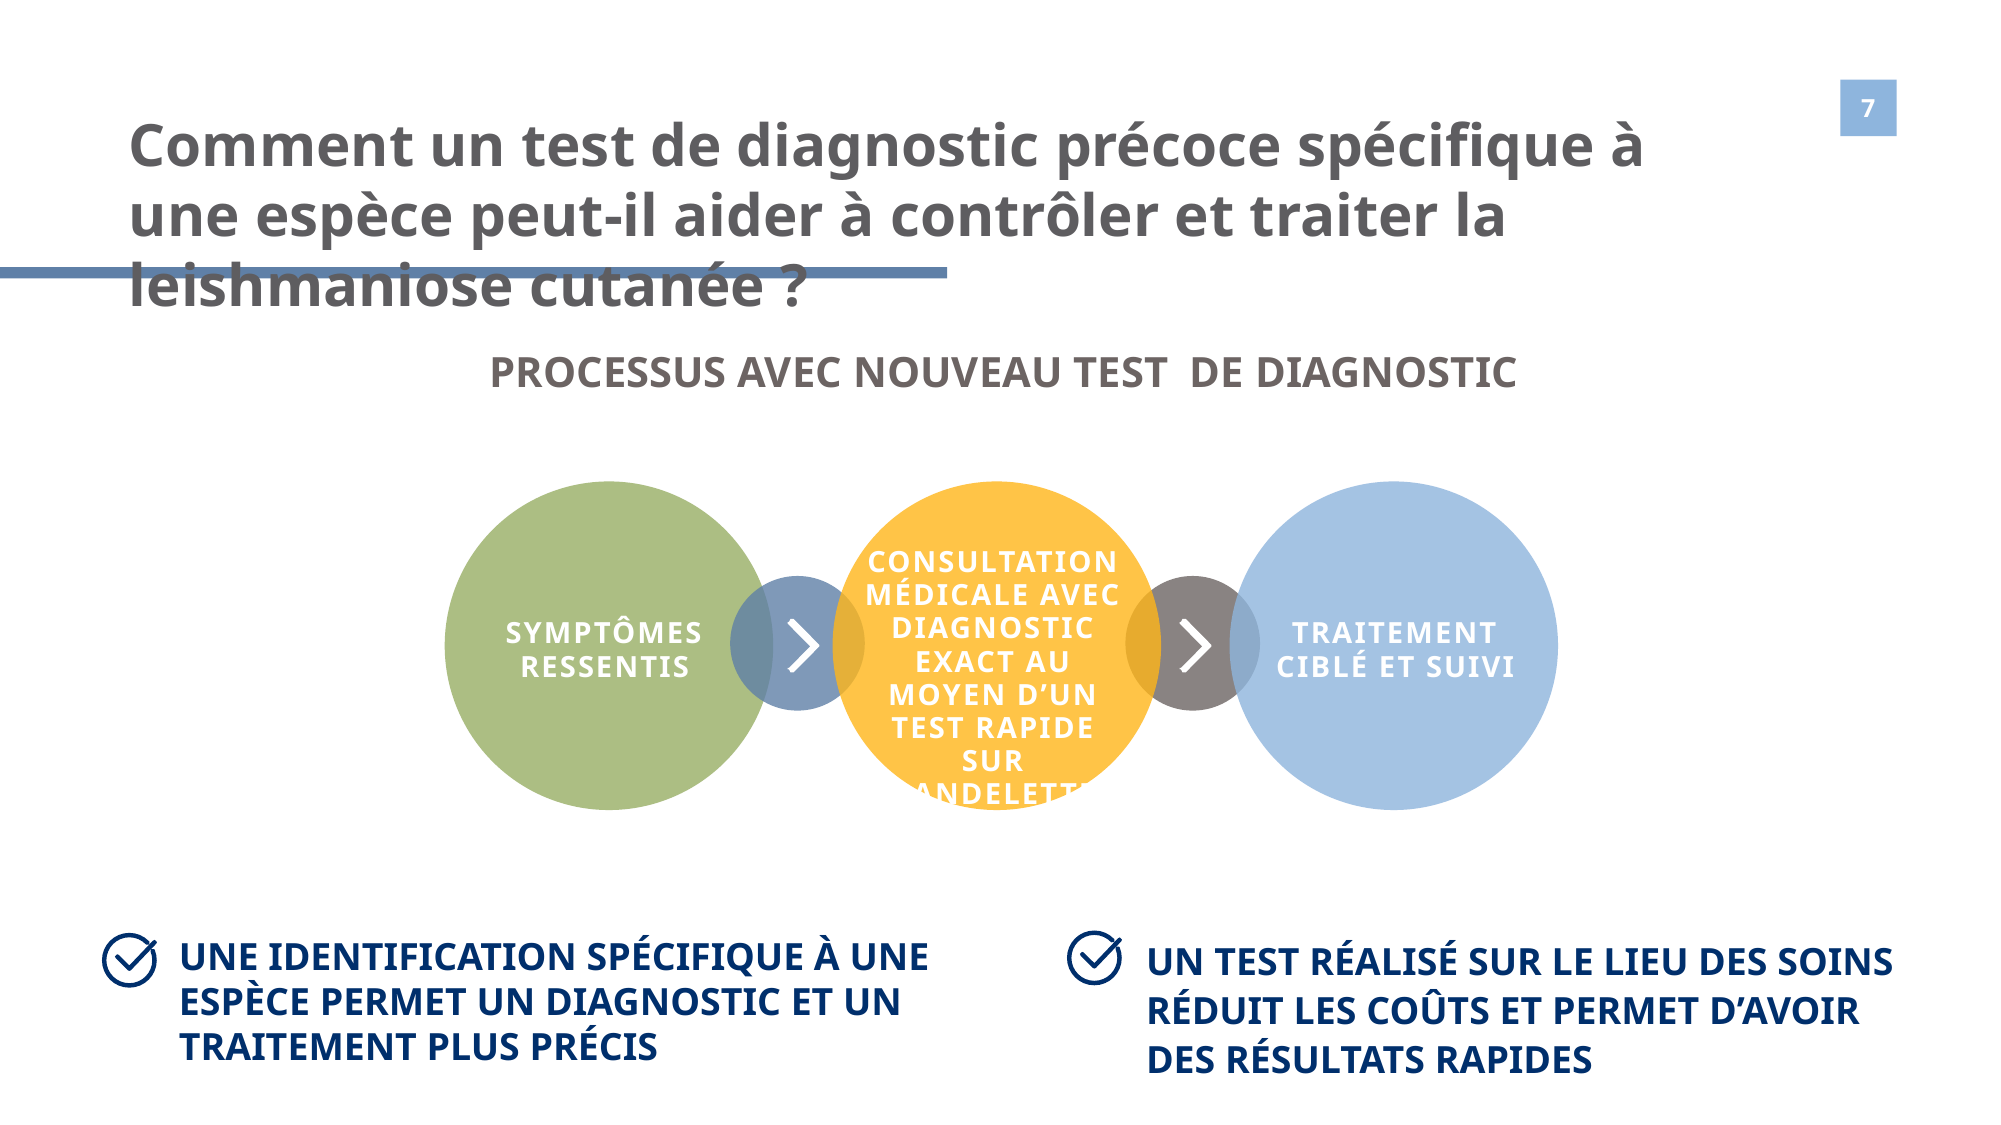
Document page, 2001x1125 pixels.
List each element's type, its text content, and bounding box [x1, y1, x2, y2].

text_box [1162, 575, 1229, 711]
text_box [1229, 481, 1559, 811]
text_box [444, 481, 774, 811]
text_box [730, 575, 832, 711]
text_box UN TEST RÉALISÉ SUR LE LIEU DES SOINS RÉDUIT LES COÛTS ET PERMET D’AVOIR DES RÉSULTATS RAPIDES [1131, 925, 1936, 1089]
text_box UNE IDENTIFICATION SPÉCIFIQUE À UNE ESPÈCE PERMET UN DIAGNOSTIC ET UN TRAITEMENT PLUS PRÉCIS [164, 925, 1012, 1076]
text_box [832, 481, 1162, 811]
text_box [1068, 931, 1121, 985]
text_box Comment un test de diagnostic précoce spécifique à une espèce peut-il aider à contrôler et traiter la leishmaniose cutanée ? [114, 100, 1746, 326]
text_box [102, 933, 156, 987]
text_box PROCESSUS AVEC NOUVEAU TEST DE DIAGNOSTIC [262, 338, 1746, 404]
text_box [0, 266, 114, 279]
